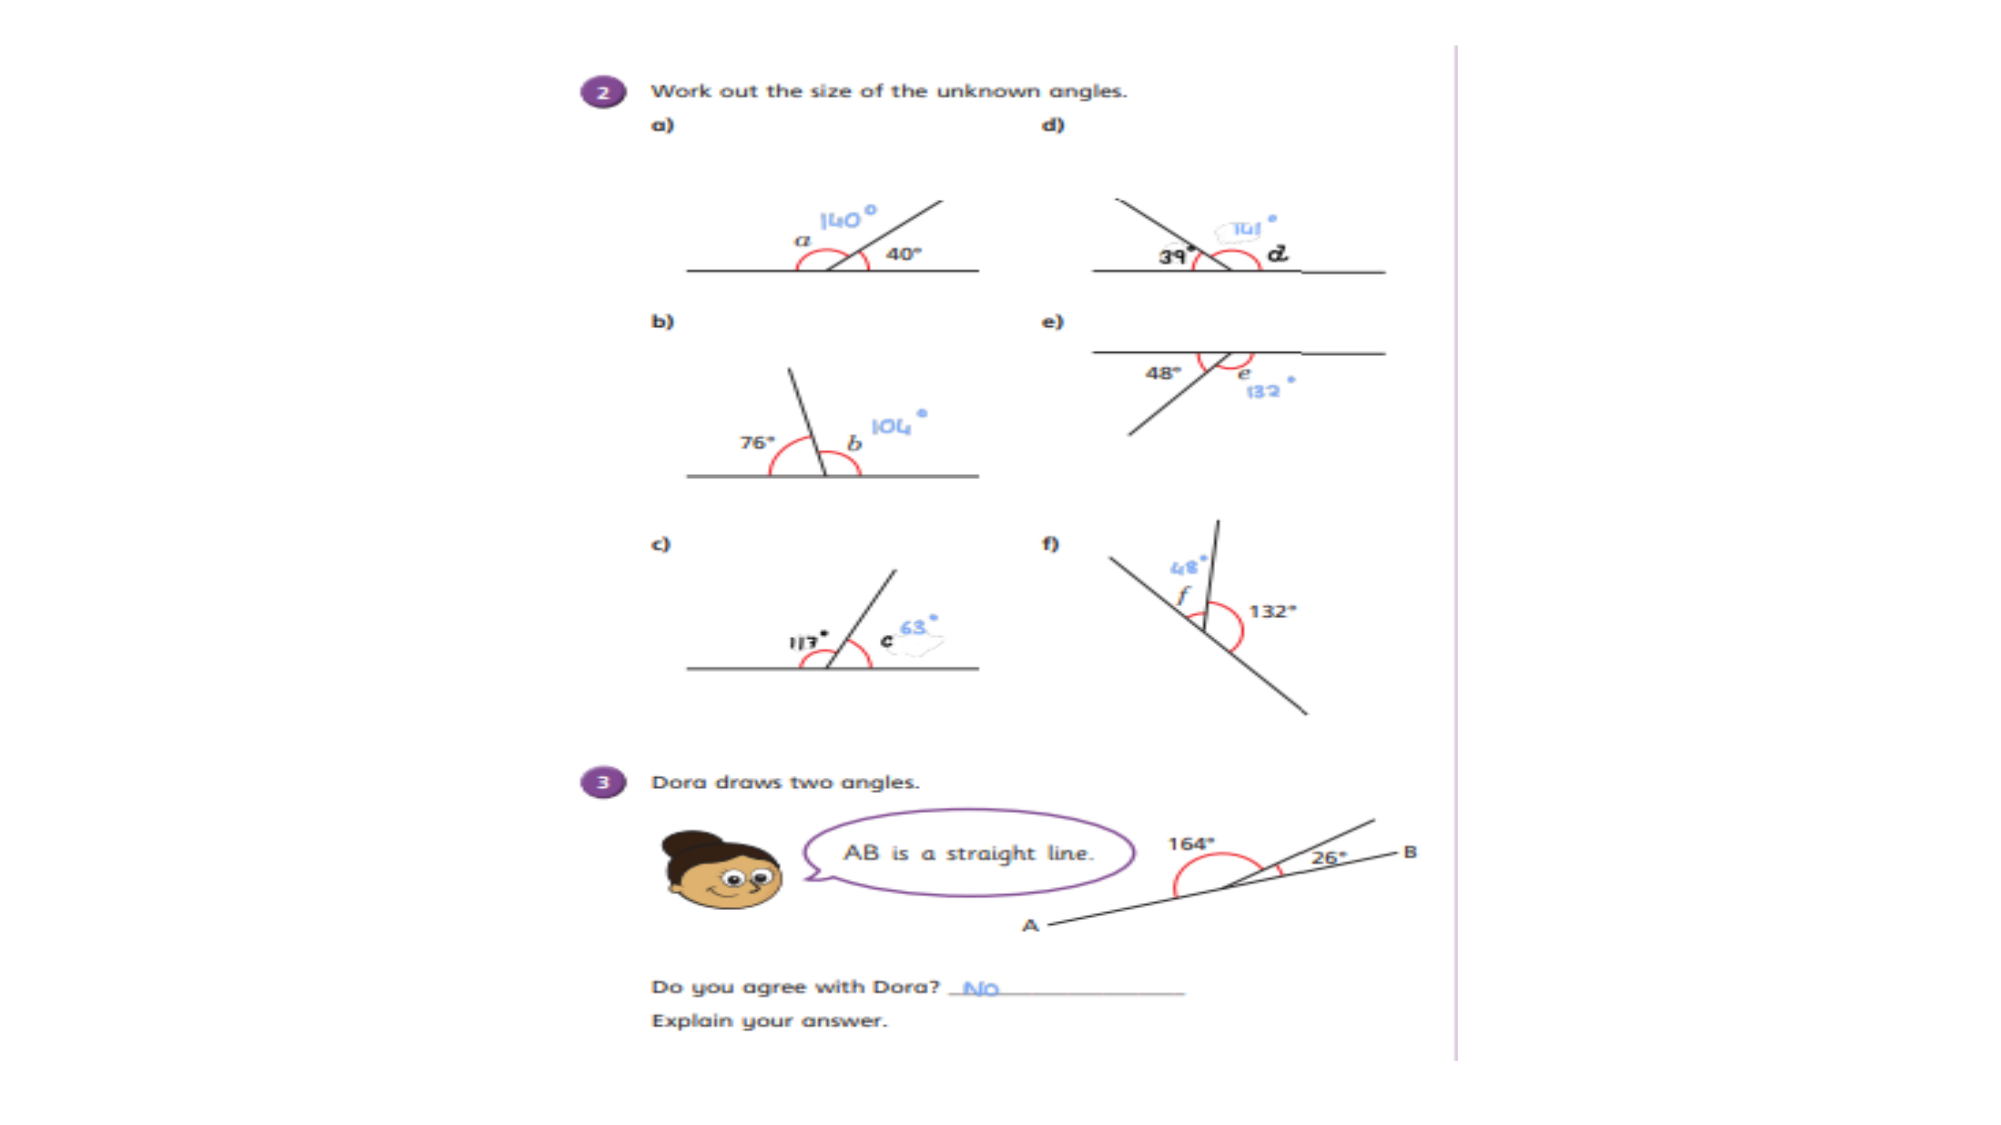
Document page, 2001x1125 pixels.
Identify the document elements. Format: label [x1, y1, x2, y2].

picture [513, 44, 1458, 1061]
